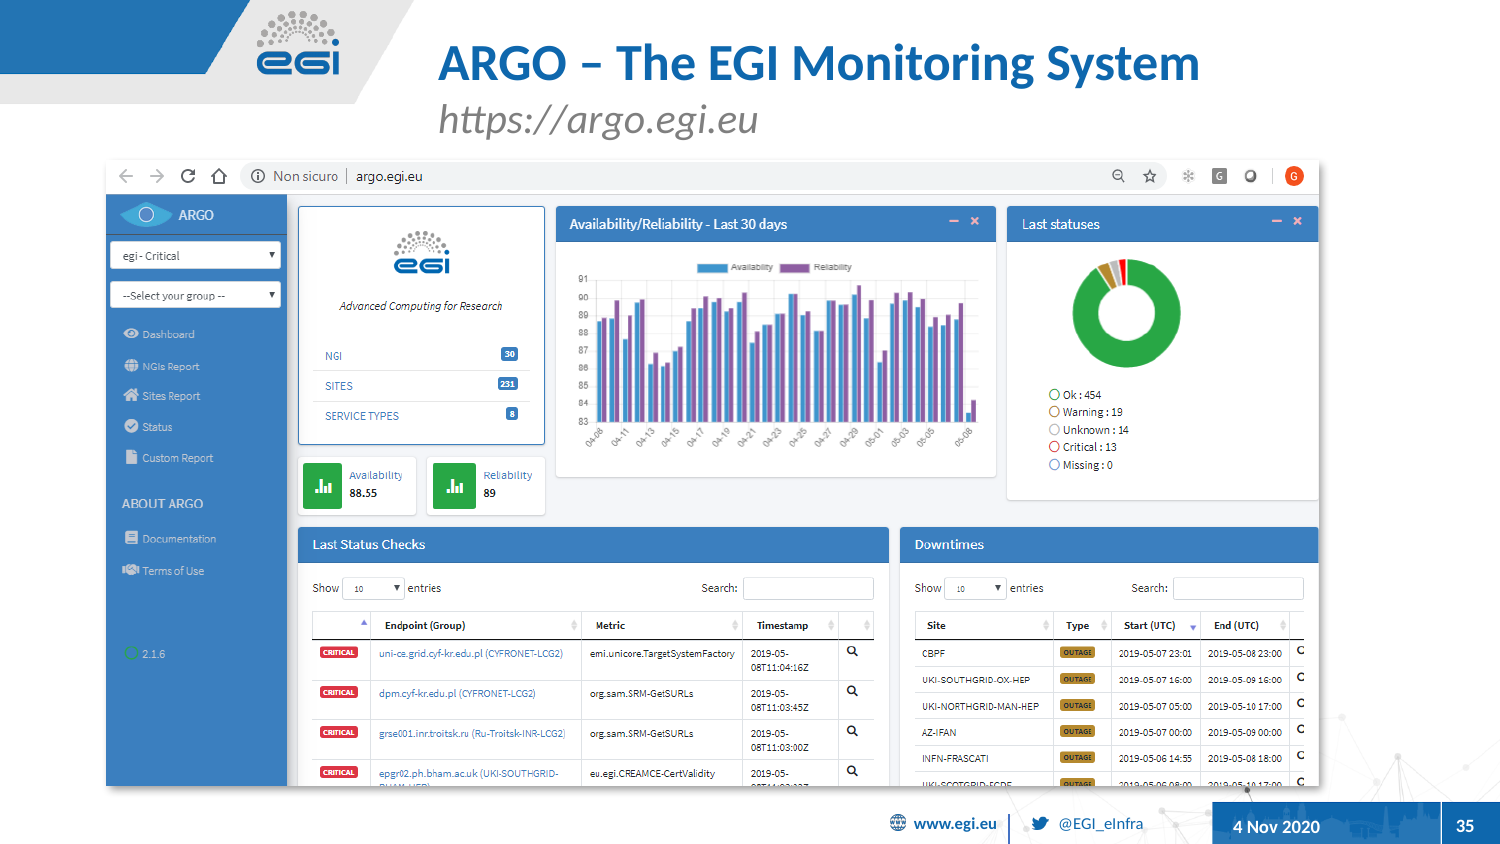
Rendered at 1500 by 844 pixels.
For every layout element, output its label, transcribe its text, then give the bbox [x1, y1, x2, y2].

picture [0, 0, 1500, 844]
subtitle https://argo.egi.eu [423, 90, 1199, 152]
title ARGO – The EGI Monitoring System [423, 27, 1421, 84]
